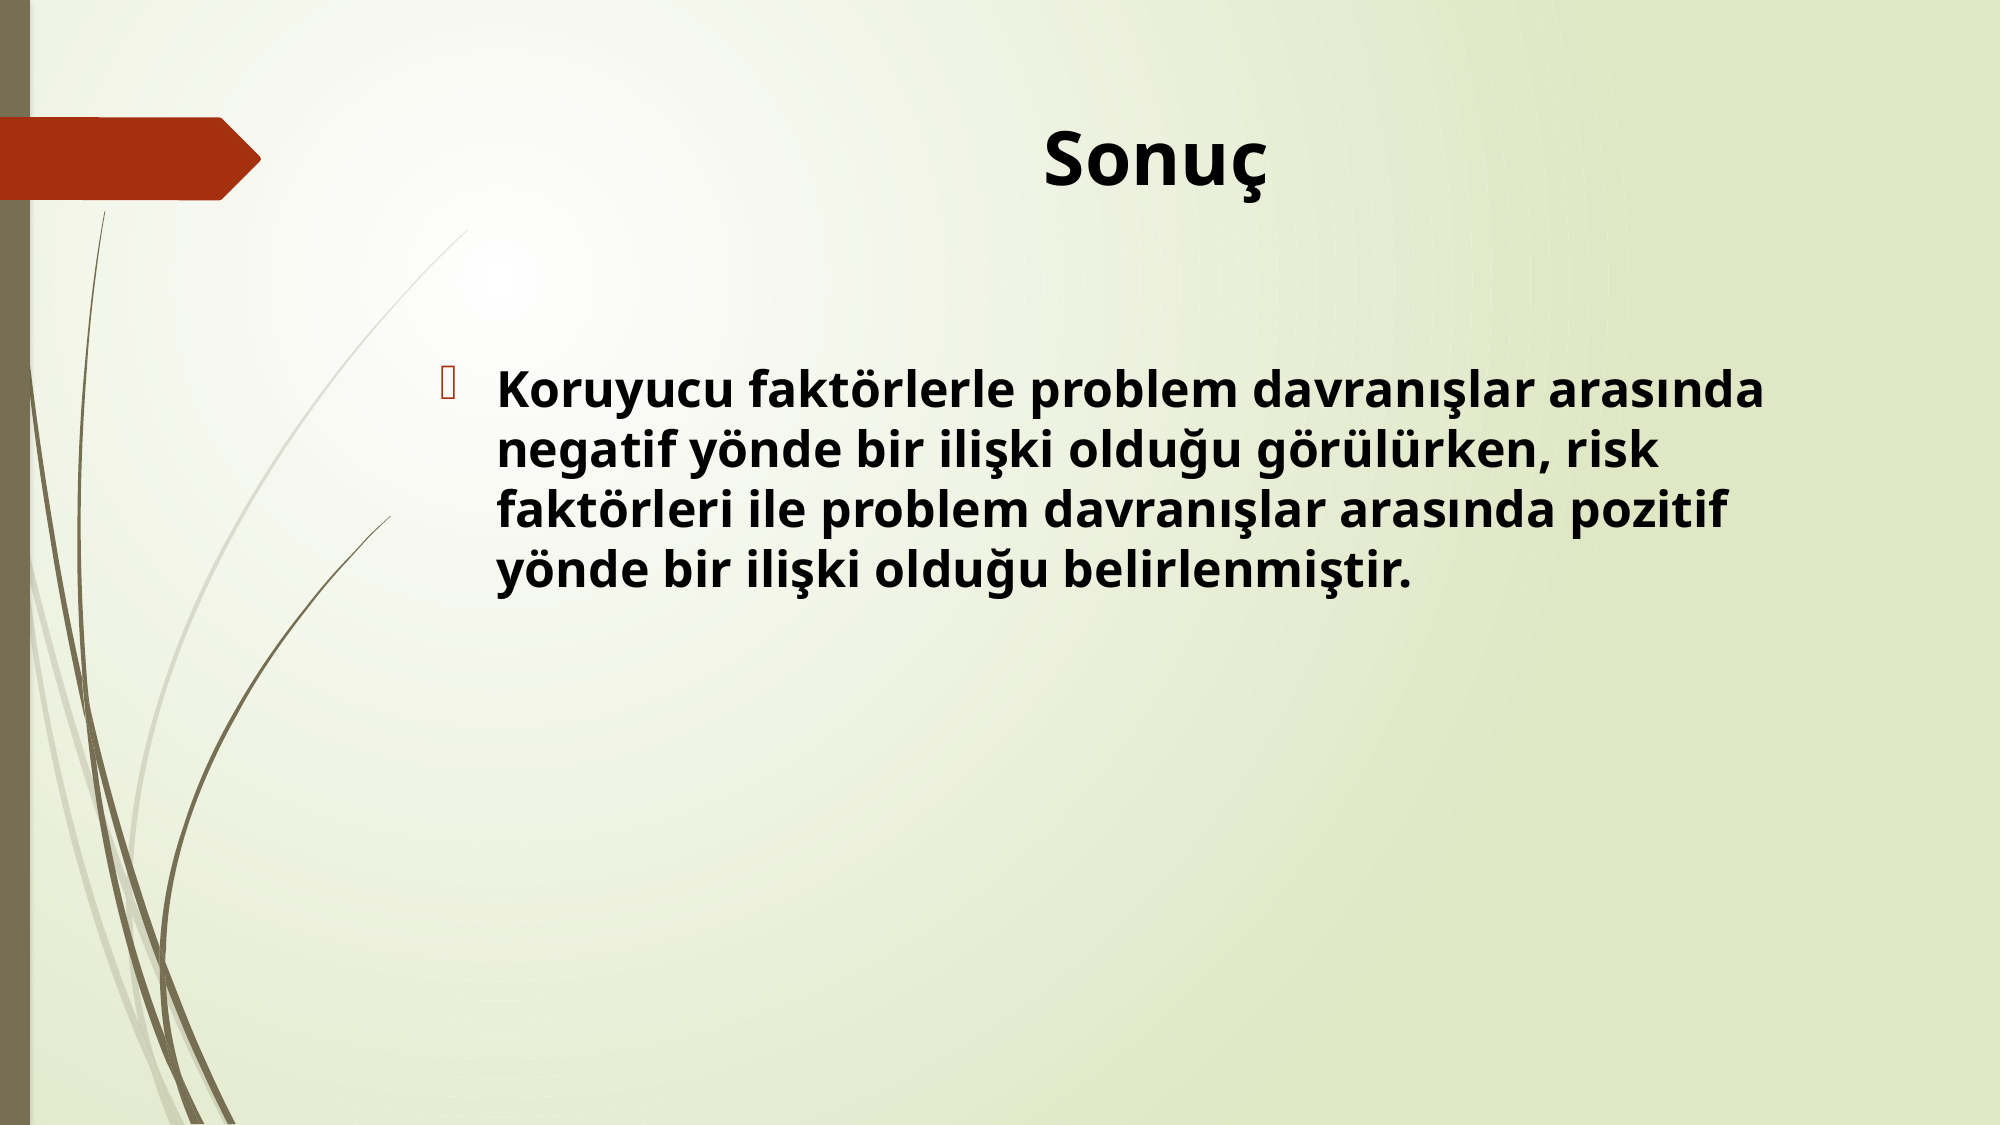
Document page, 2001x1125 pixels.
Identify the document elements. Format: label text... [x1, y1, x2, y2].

list Koruyucu faktörlerle problem davranışlar arasında negatif yönde bir ilişki olduğu görülürken, risk faktörleri ile problem davranışlar arasında pozitif yönde bir ilişki olduğu belirlenmiştir. [424, 350, 1888, 970]
title Sonuç [425, 102, 1888, 313]
